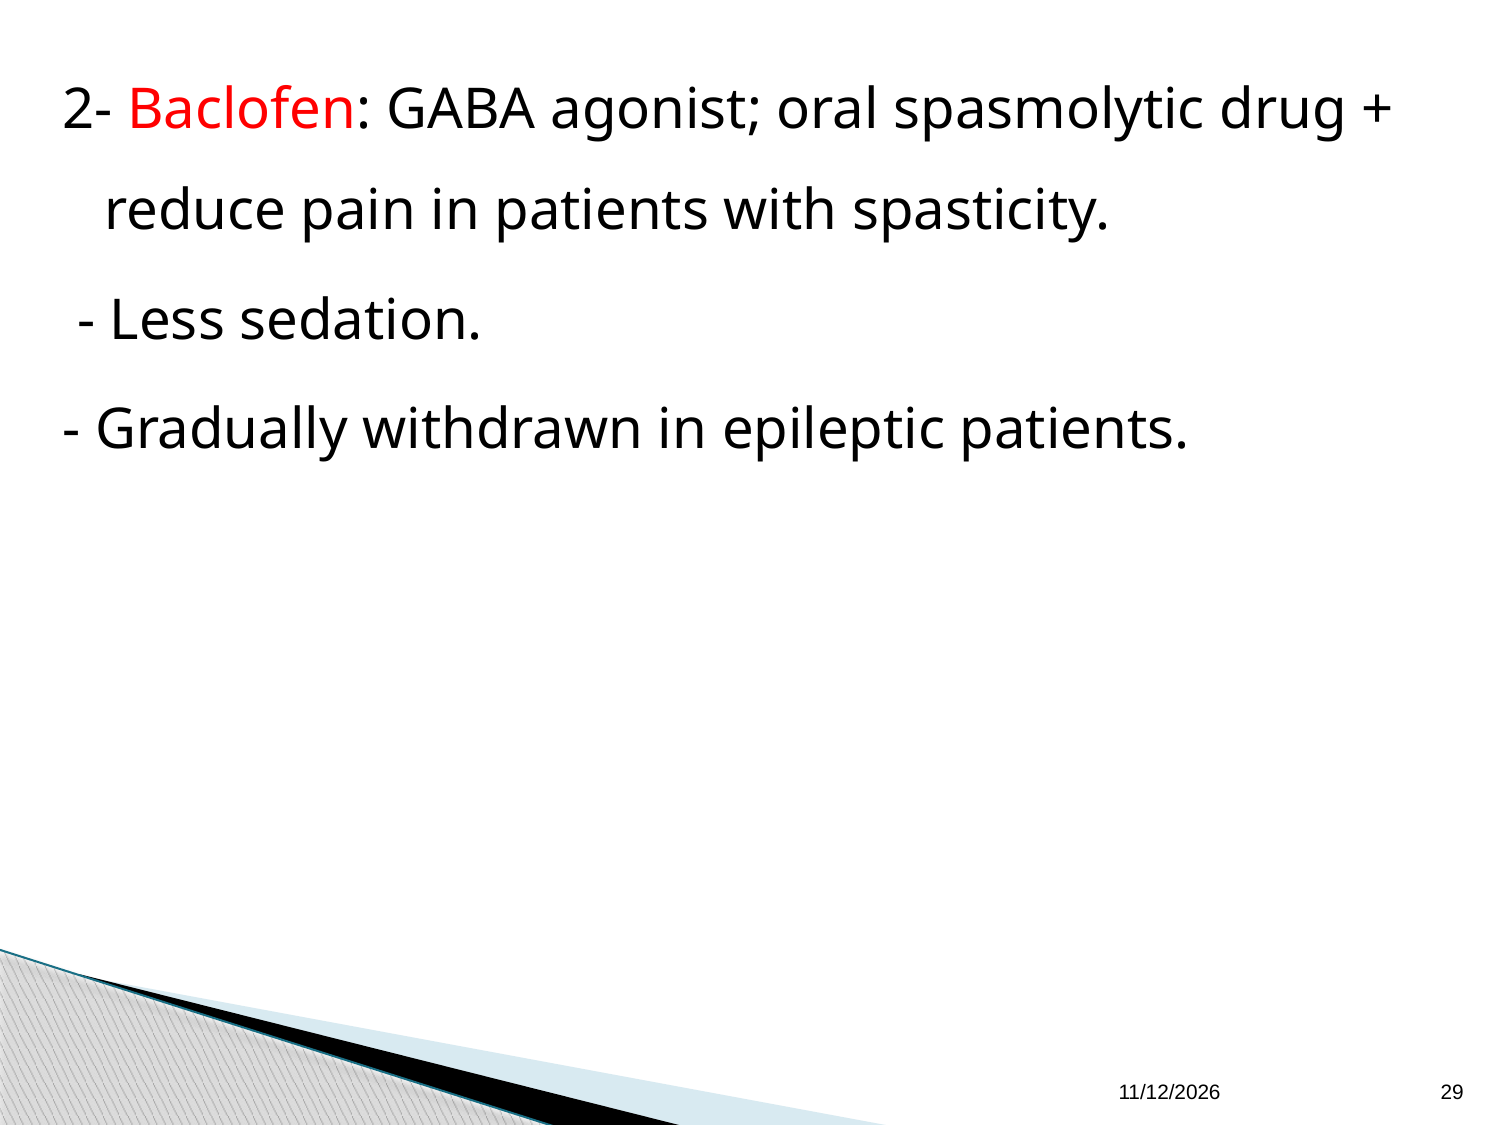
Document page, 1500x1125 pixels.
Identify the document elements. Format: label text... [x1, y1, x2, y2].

list 2- Baclofen: GABA agonist; oral spasmolytic drug + reduce pain in patients with spasticity. - Less sedation. - Gradually withdrawn in epileptic patients. [29, 31, 1455, 1114]
slide_number 29 [1418, 1051, 1479, 1112]
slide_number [1103, 1051, 1418, 1112]
